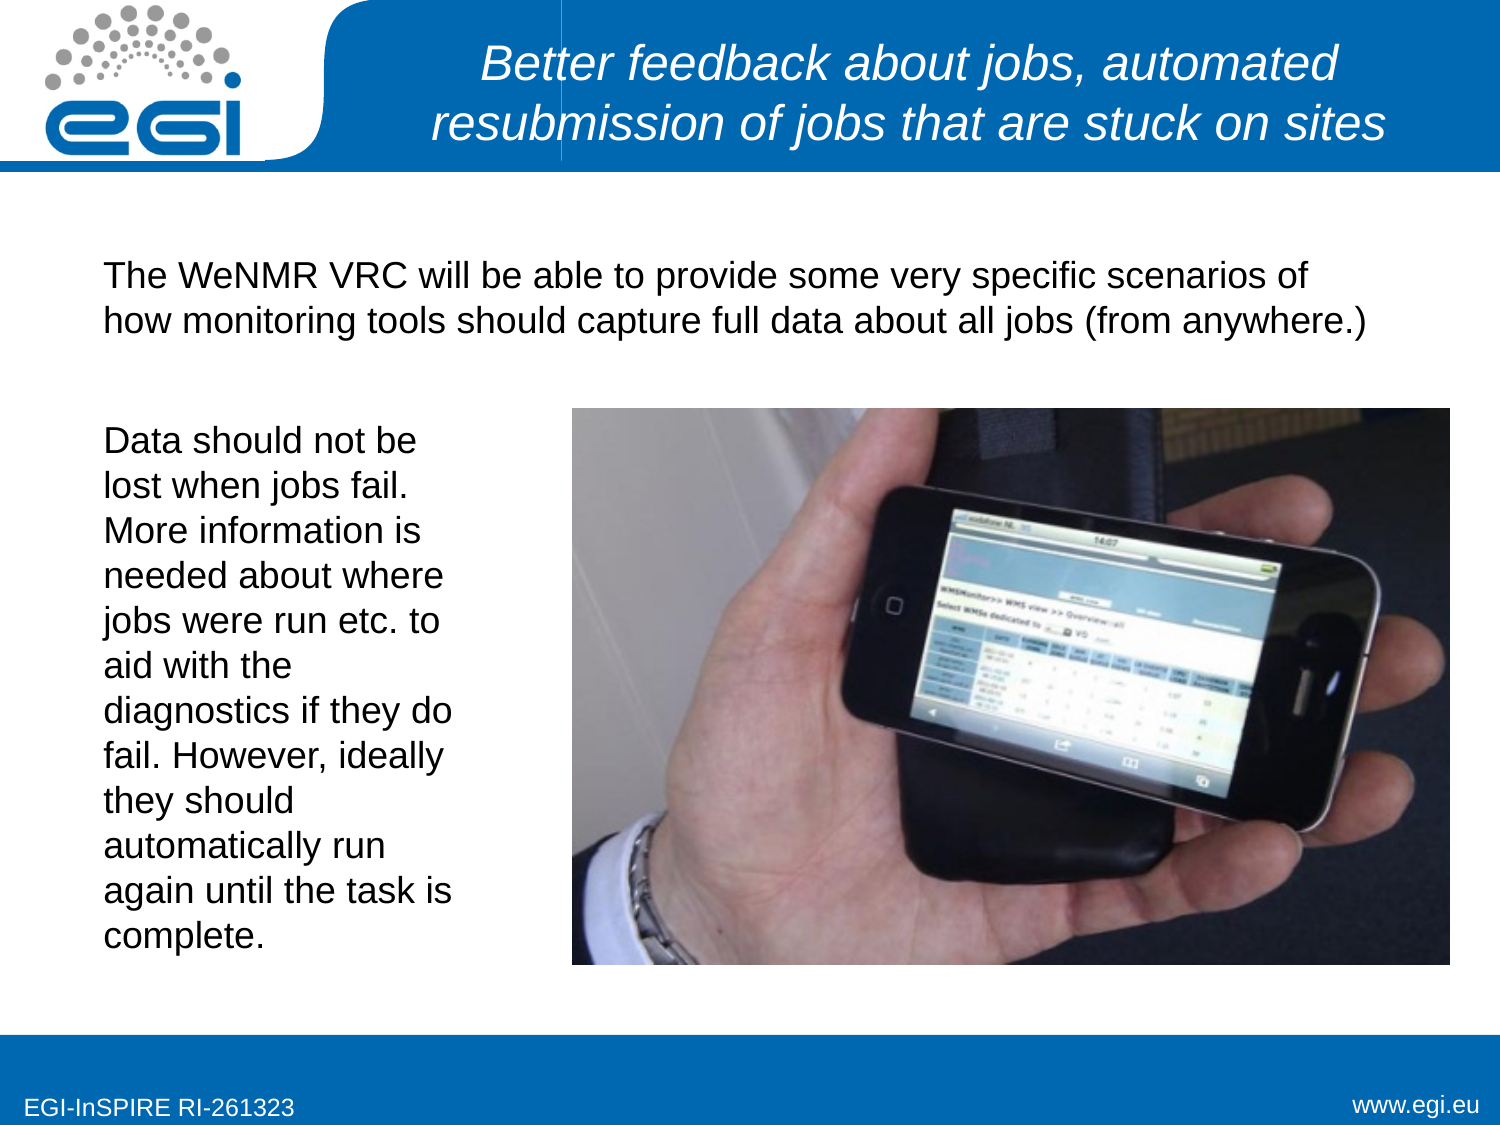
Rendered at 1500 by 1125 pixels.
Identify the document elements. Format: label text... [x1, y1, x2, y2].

title Better feedback about jobs, automated resubmission of jobs that are stuck on sites [348, 18, 1471, 162]
picture [0, 0, 265, 161]
text_box The WeNMR VRC will be able to provide some very specific scenarios of how monitoring tools should capture full data about all jobs (from anywhere.) [88, 243, 1388, 349]
text_box Data should not be lost when jobs fail. More information is needed about where jobs were run etc. to aid with the diagnostics if they do fail. However, ideally they should automatically run again until the task is complete. [88, 408, 479, 964]
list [572, 408, 1450, 965]
